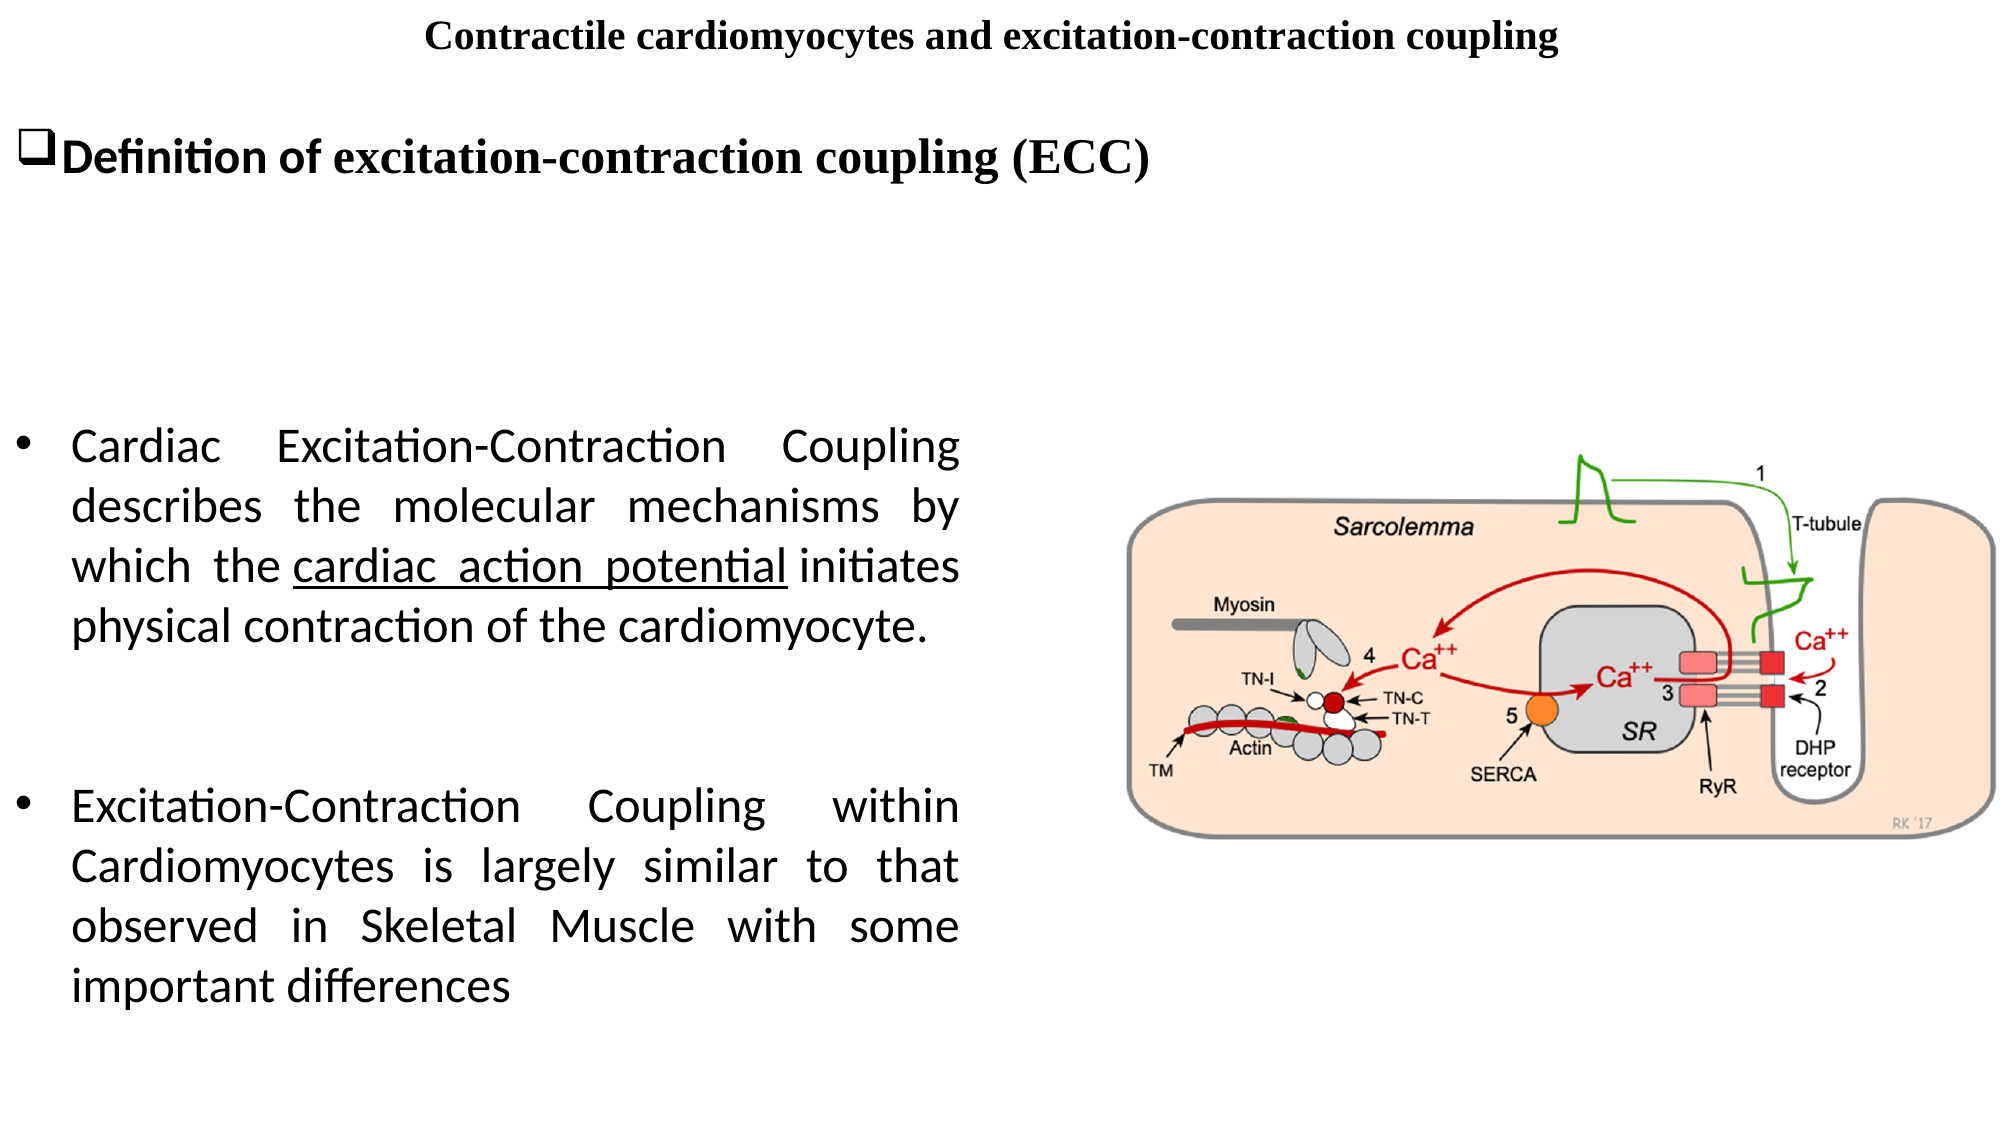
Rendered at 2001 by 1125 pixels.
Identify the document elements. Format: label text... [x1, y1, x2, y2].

picture [1123, 442, 2000, 846]
text_box Cardiac Excitation-Contraction Coupling describes the molecular mechanisms by which the cardiac action potential initiates physical contraction of the cardiomyocyte. Excitation-Contraction Coupling within Cardiomyocytes is largely similar to that observed in Skeletal Muscle with some important differences [0, 405, 975, 1020]
text_box Definition of excitation-contraction coupling (ECC) [0, 116, 1627, 191]
text_box Contractile cardiomyocytes and excitation-contraction coupling [352, 0, 1632, 65]
